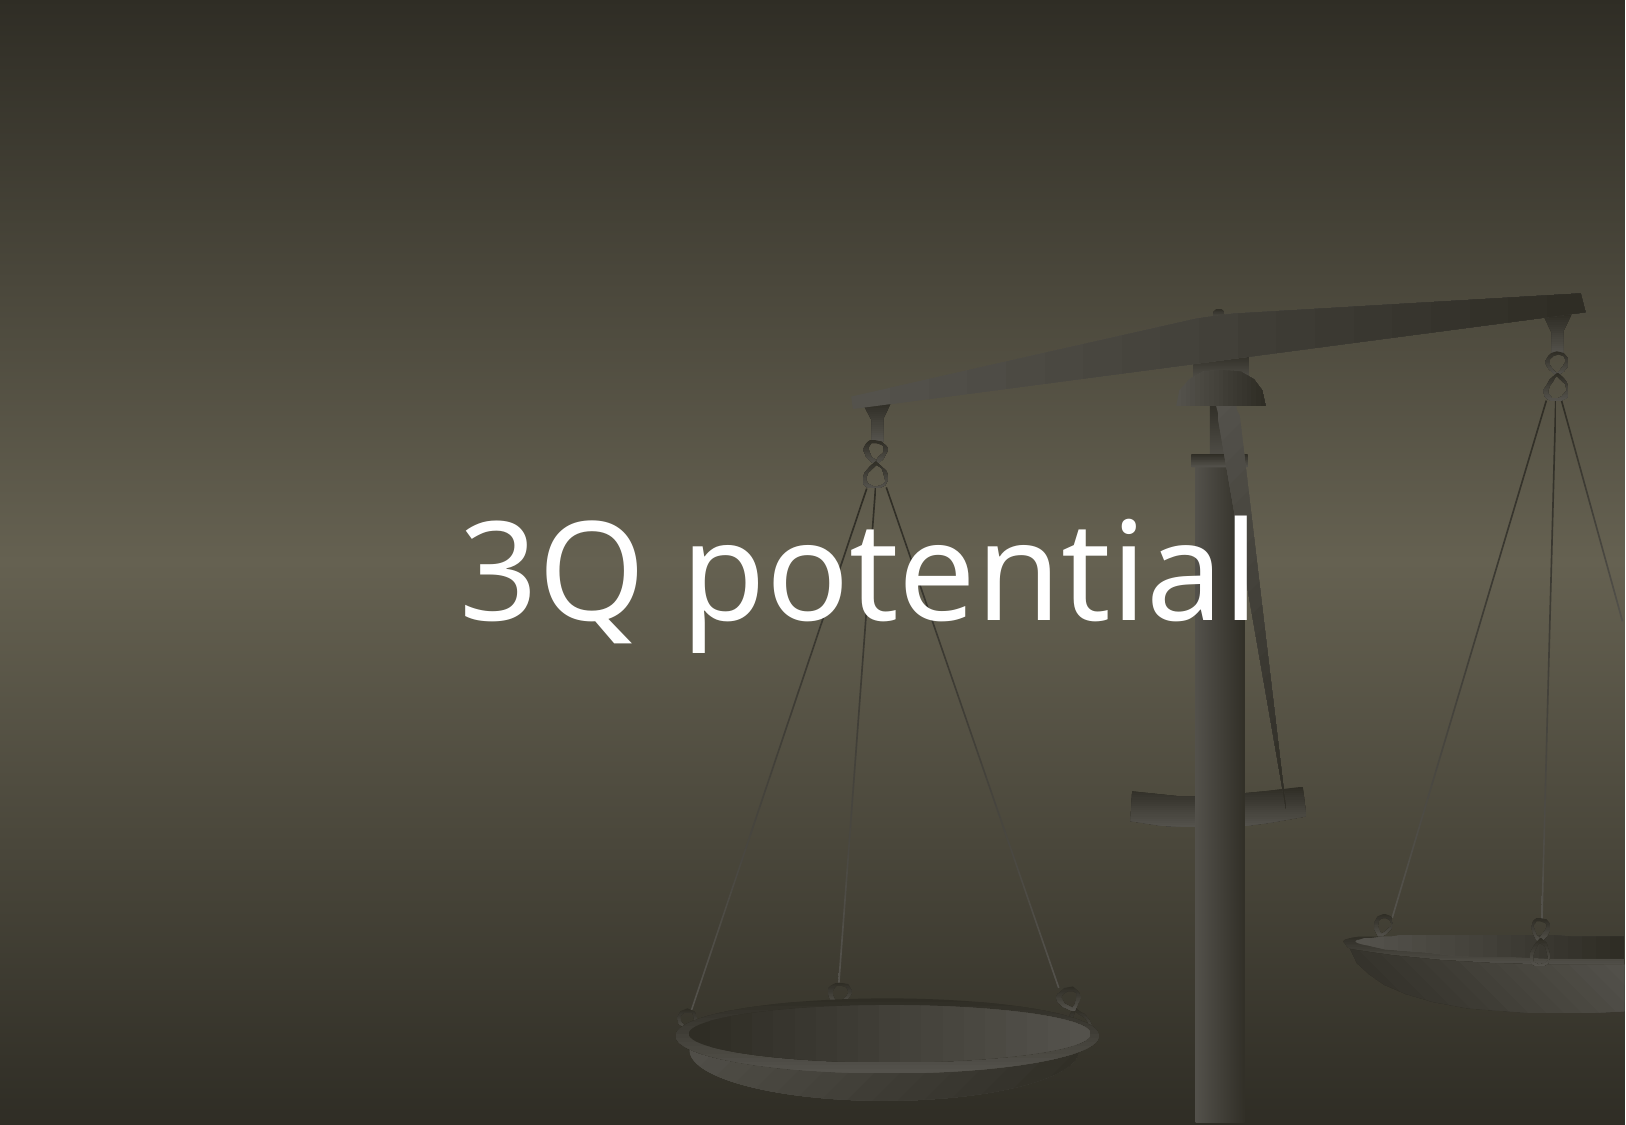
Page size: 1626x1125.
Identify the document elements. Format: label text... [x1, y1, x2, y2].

text_box 3Q potential [445, 475, 1275, 655]
